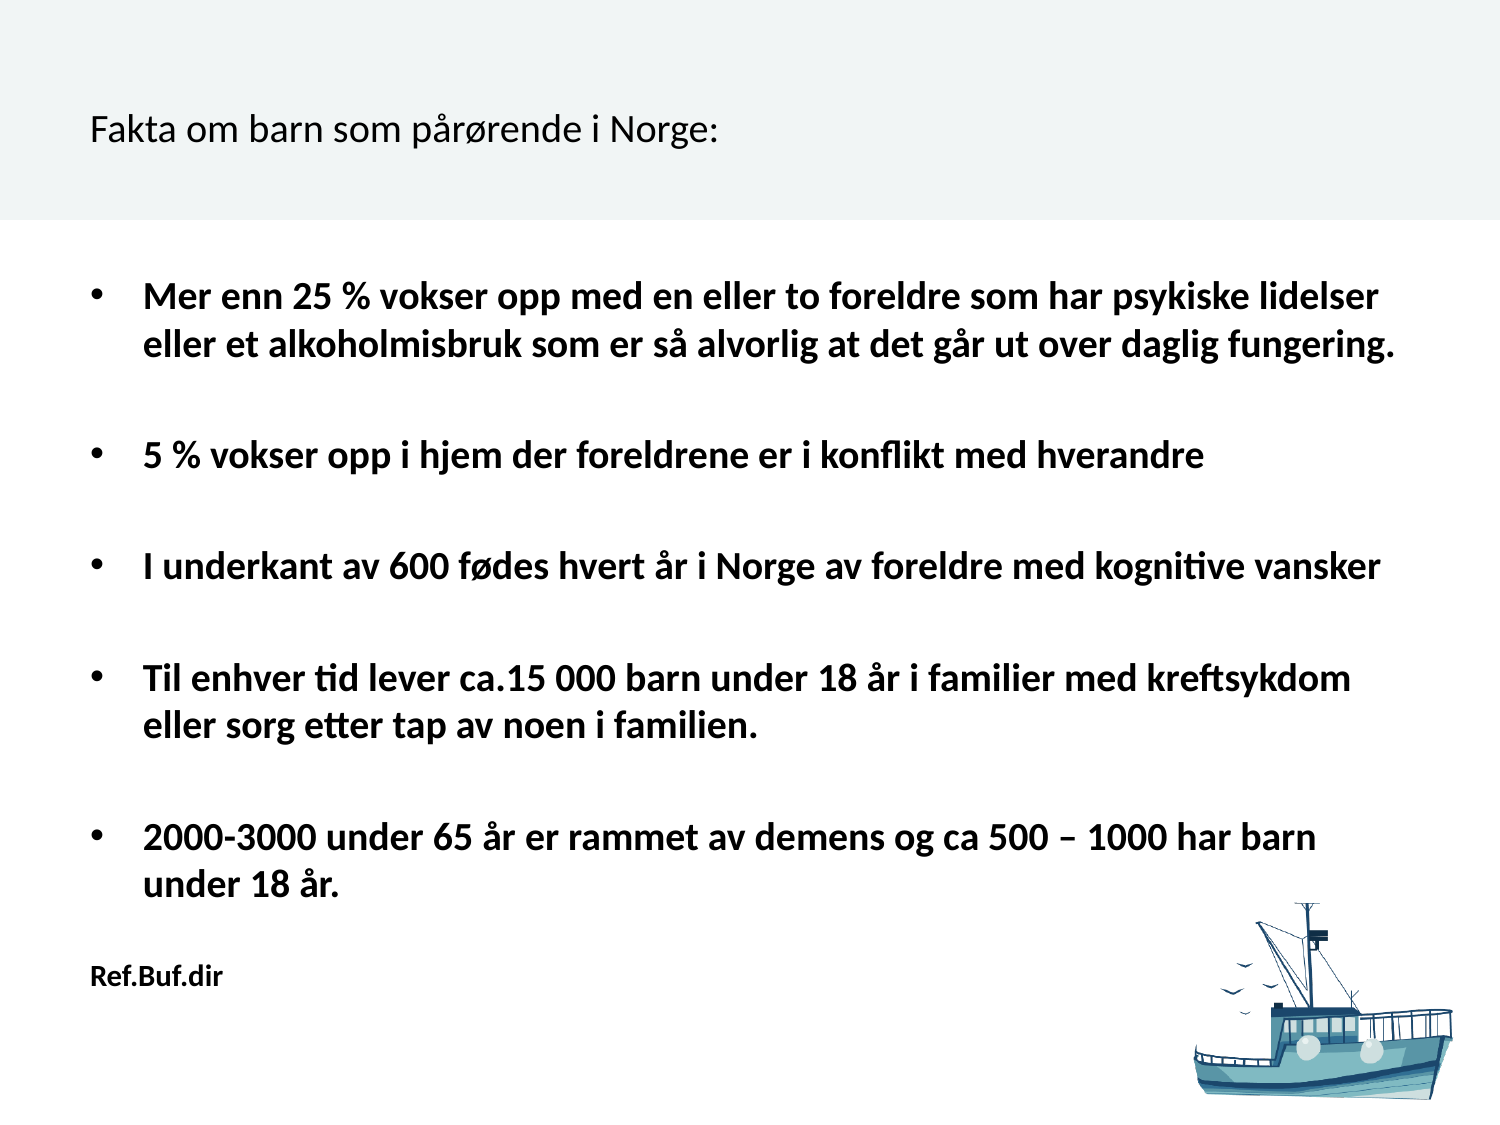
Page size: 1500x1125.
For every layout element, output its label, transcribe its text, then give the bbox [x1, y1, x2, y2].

list Mer enn 25 % vokser opp med en eller to foreldre som har psykiske lidelser eller et alkoholmisbruk som er så alvorlig at det går ut over daglig fungering. 5 % vokser opp i hjem der foreldrene er i konflikt med hverandre I underkant av 600 fødes hvert år i Norge av foreldre med kognitive vansker Til enhver tid lever ca.15 000 barn under 18 år i familier med kreftsykdom eller sorg etter tap av noen i familien. 2000-3000 under 65 år er rammet av demens og ca 500 – 1000 har barn under 18 år. Ref.Buf.dir [75, 262, 1425, 1005]
title Fakta om barn som pårørende i Norge: [75, 45, 1425, 209]
picture [1163, 863, 1500, 1125]
